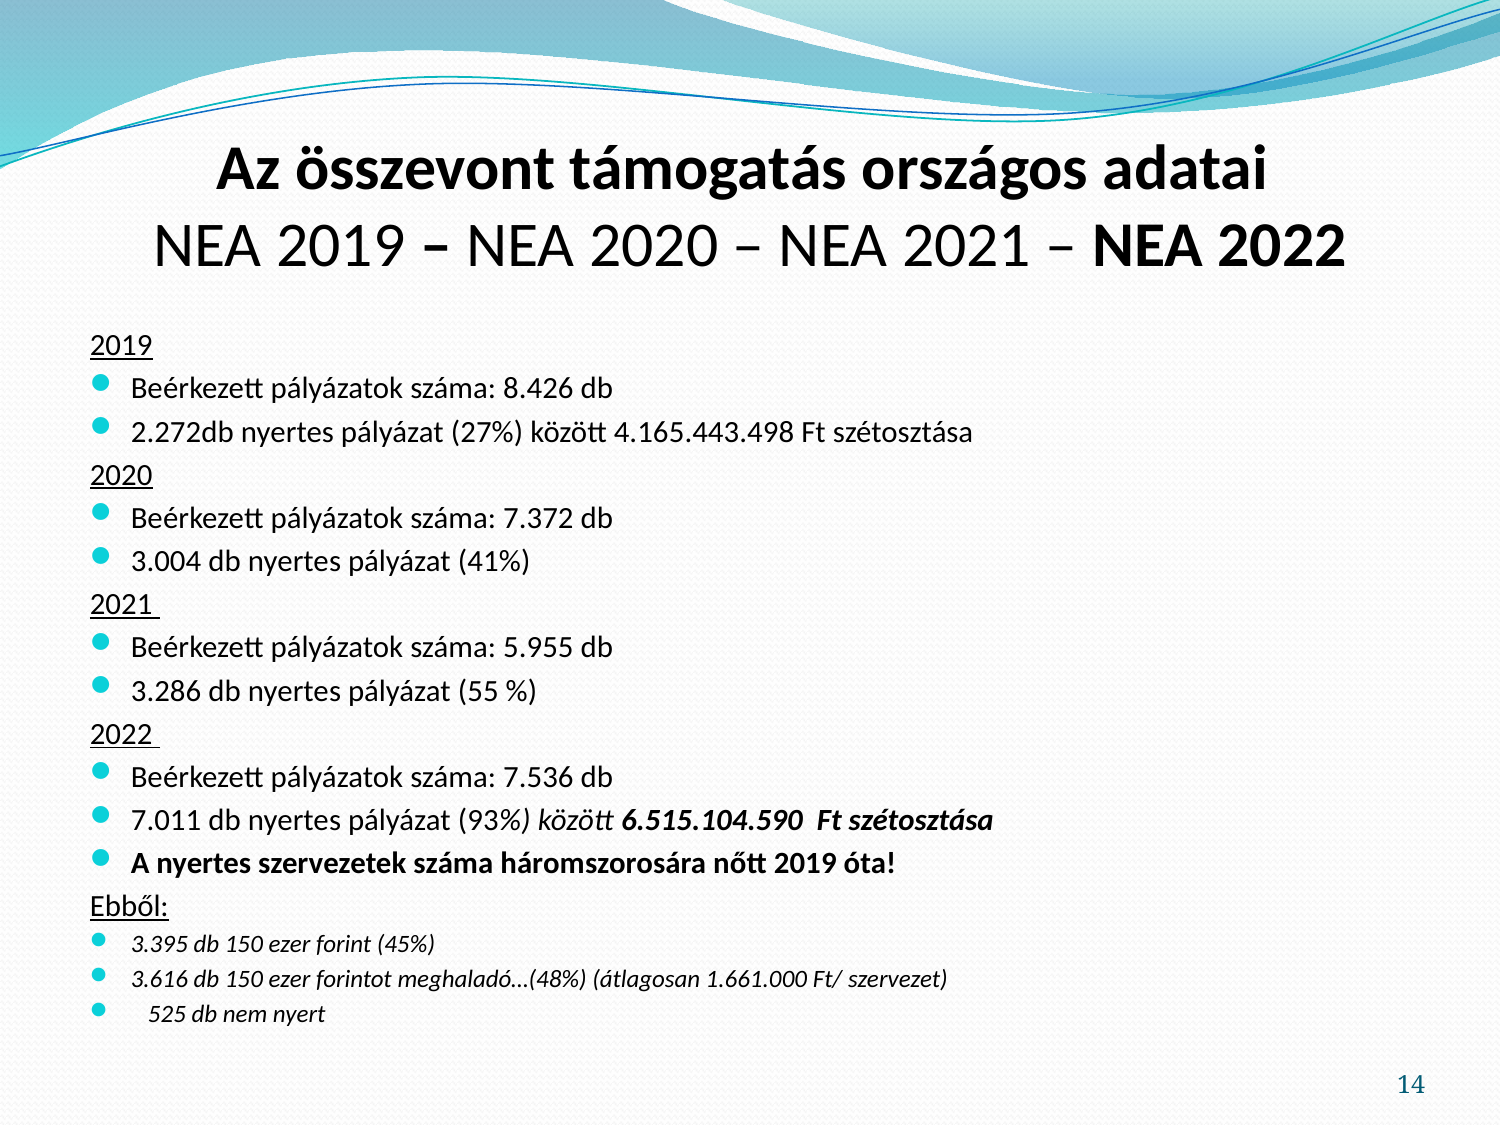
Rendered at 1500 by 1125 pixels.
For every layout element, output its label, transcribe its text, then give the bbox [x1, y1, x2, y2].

slide_number 14 [1299, 1042, 1425, 1103]
title Az összevont támogatás országos adatai NEA 2019 – NEA 2020 – NEA 2021 – NEA 2022 [75, 115, 1425, 279]
list 2019 Beérkezett pályázatok száma: 8.426 db 2.272db nyertes pályázat (27%) között 4.165.443.498 Ft szétosztása 2020 Beérkezett pályázatok száma: 7.372 db 3.004 db nyertes pályázat (41%) 2021 Beérkezett pályázatok száma: 5.955 db 3.286 db nyertes pályázat (55 %) 2022 Beérkezett pályázatok száma: 7.536 db 7.011 db nyertes pályázat (93%) között 6.515.104.590 Ft szétosztása A nyertes szervezetek száma háromszorosára nőtt 2019 óta! Ebből: 3.395 db 150 ezer forint (45%) 3.616 db 150 ezer forintot meghaladó…(48%) (átlagosan 1.661.000 Ft/ szervezet) 525 db nem nyert [75, 317, 1425, 1038]
